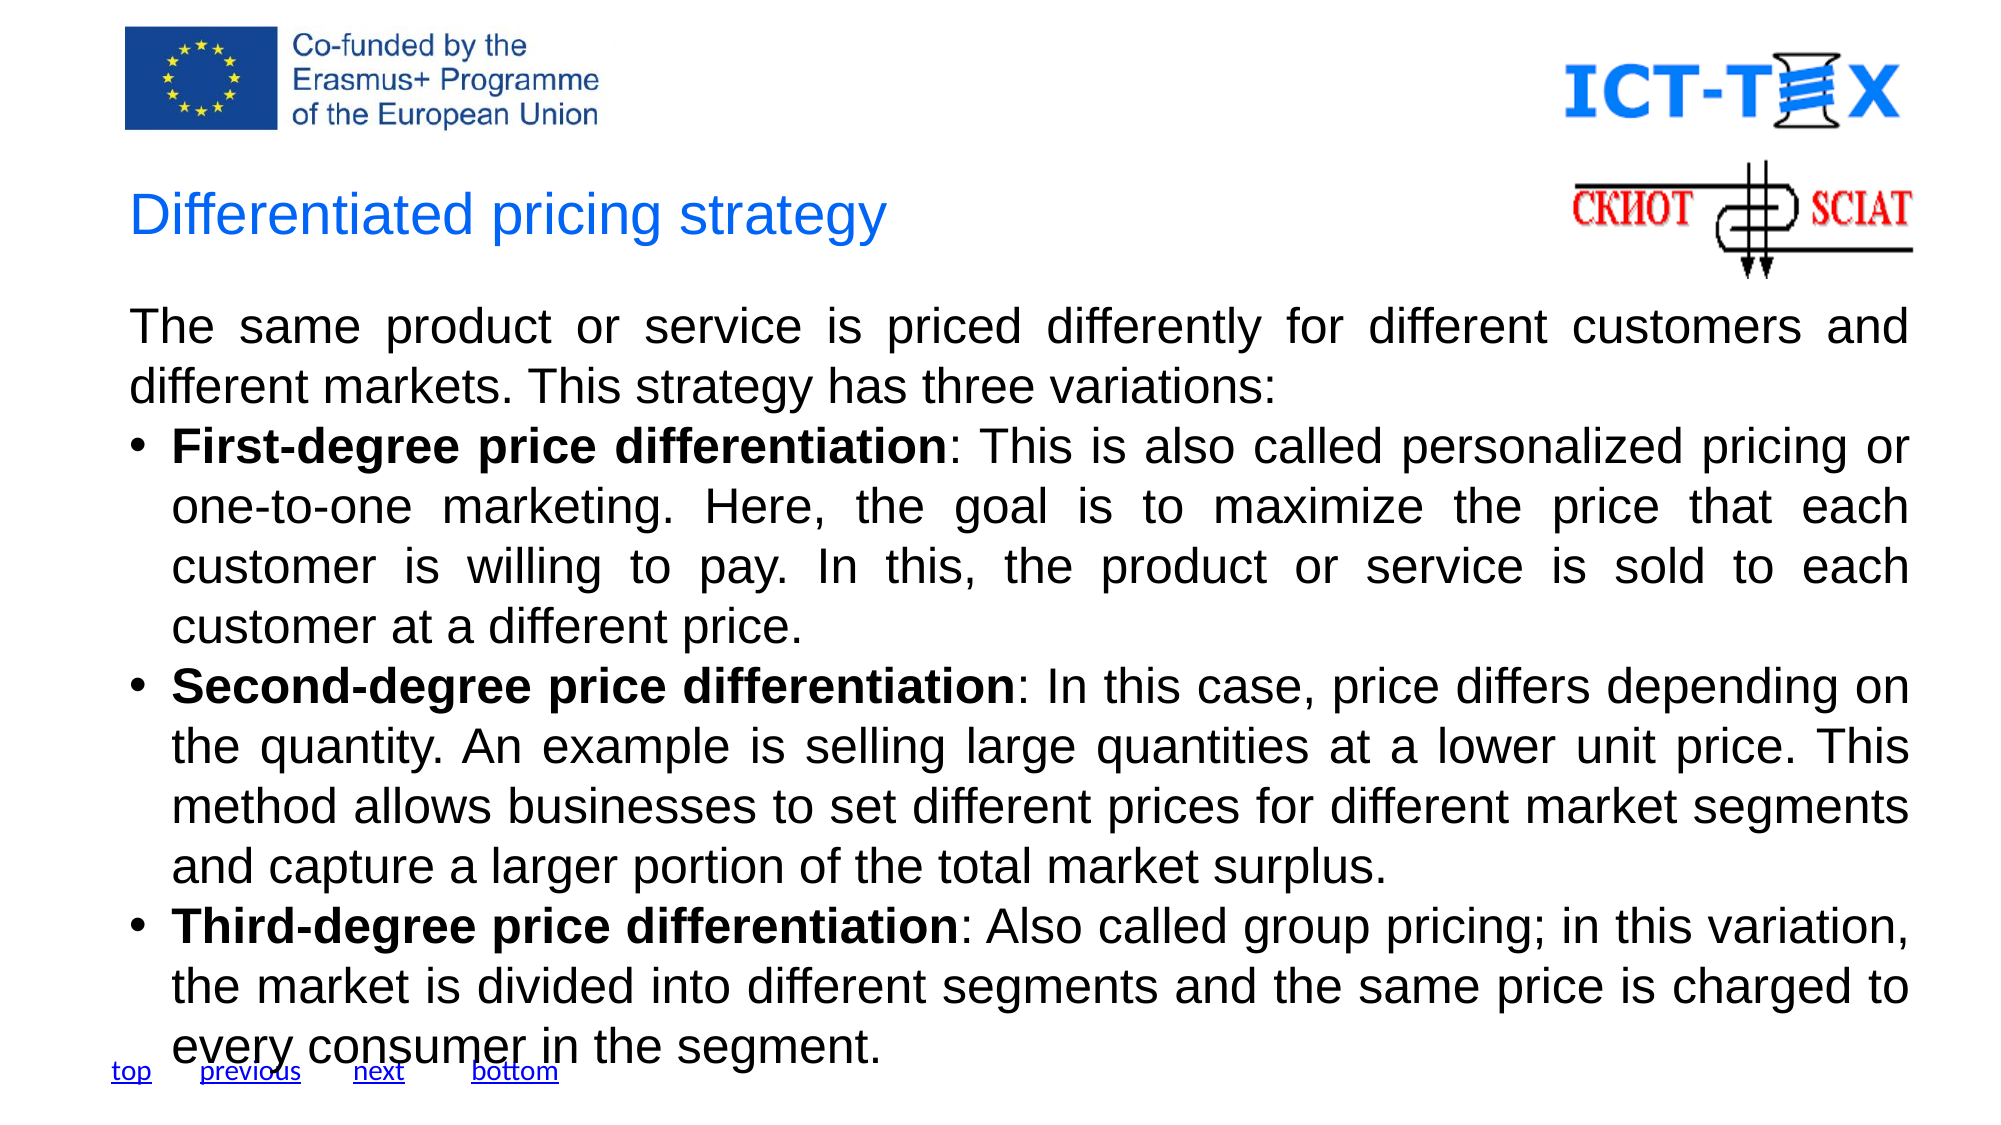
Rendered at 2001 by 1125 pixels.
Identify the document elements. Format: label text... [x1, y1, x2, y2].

title Differentiated pricing strategy [114, 179, 1549, 243]
picture [1539, 46, 1925, 133]
picture [125, 26, 673, 133]
picture [1554, 135, 1918, 280]
list The same product or service is priced differently for different customers and different markets. This strategy has three variations: First-degree price differentiation: This is also called personalized pricing or one-to-one marketing. Here, the goal is to maximize the price that each customer is willing to pay. In this, the product or service is sold to each customer at a different price. Second-degree price differentiation: In this case, price differs depending on the quantity. An example is selling large quantities at a lower unit price. This method allows businesses to set different prices for different market segments and capture a larger portion of the total market surplus. Third-degree price differentiation: Also called group pricing; in this variation, the market is divided into different segments and the same price is charged to every consumer in the segment. [114, 286, 1926, 807]
